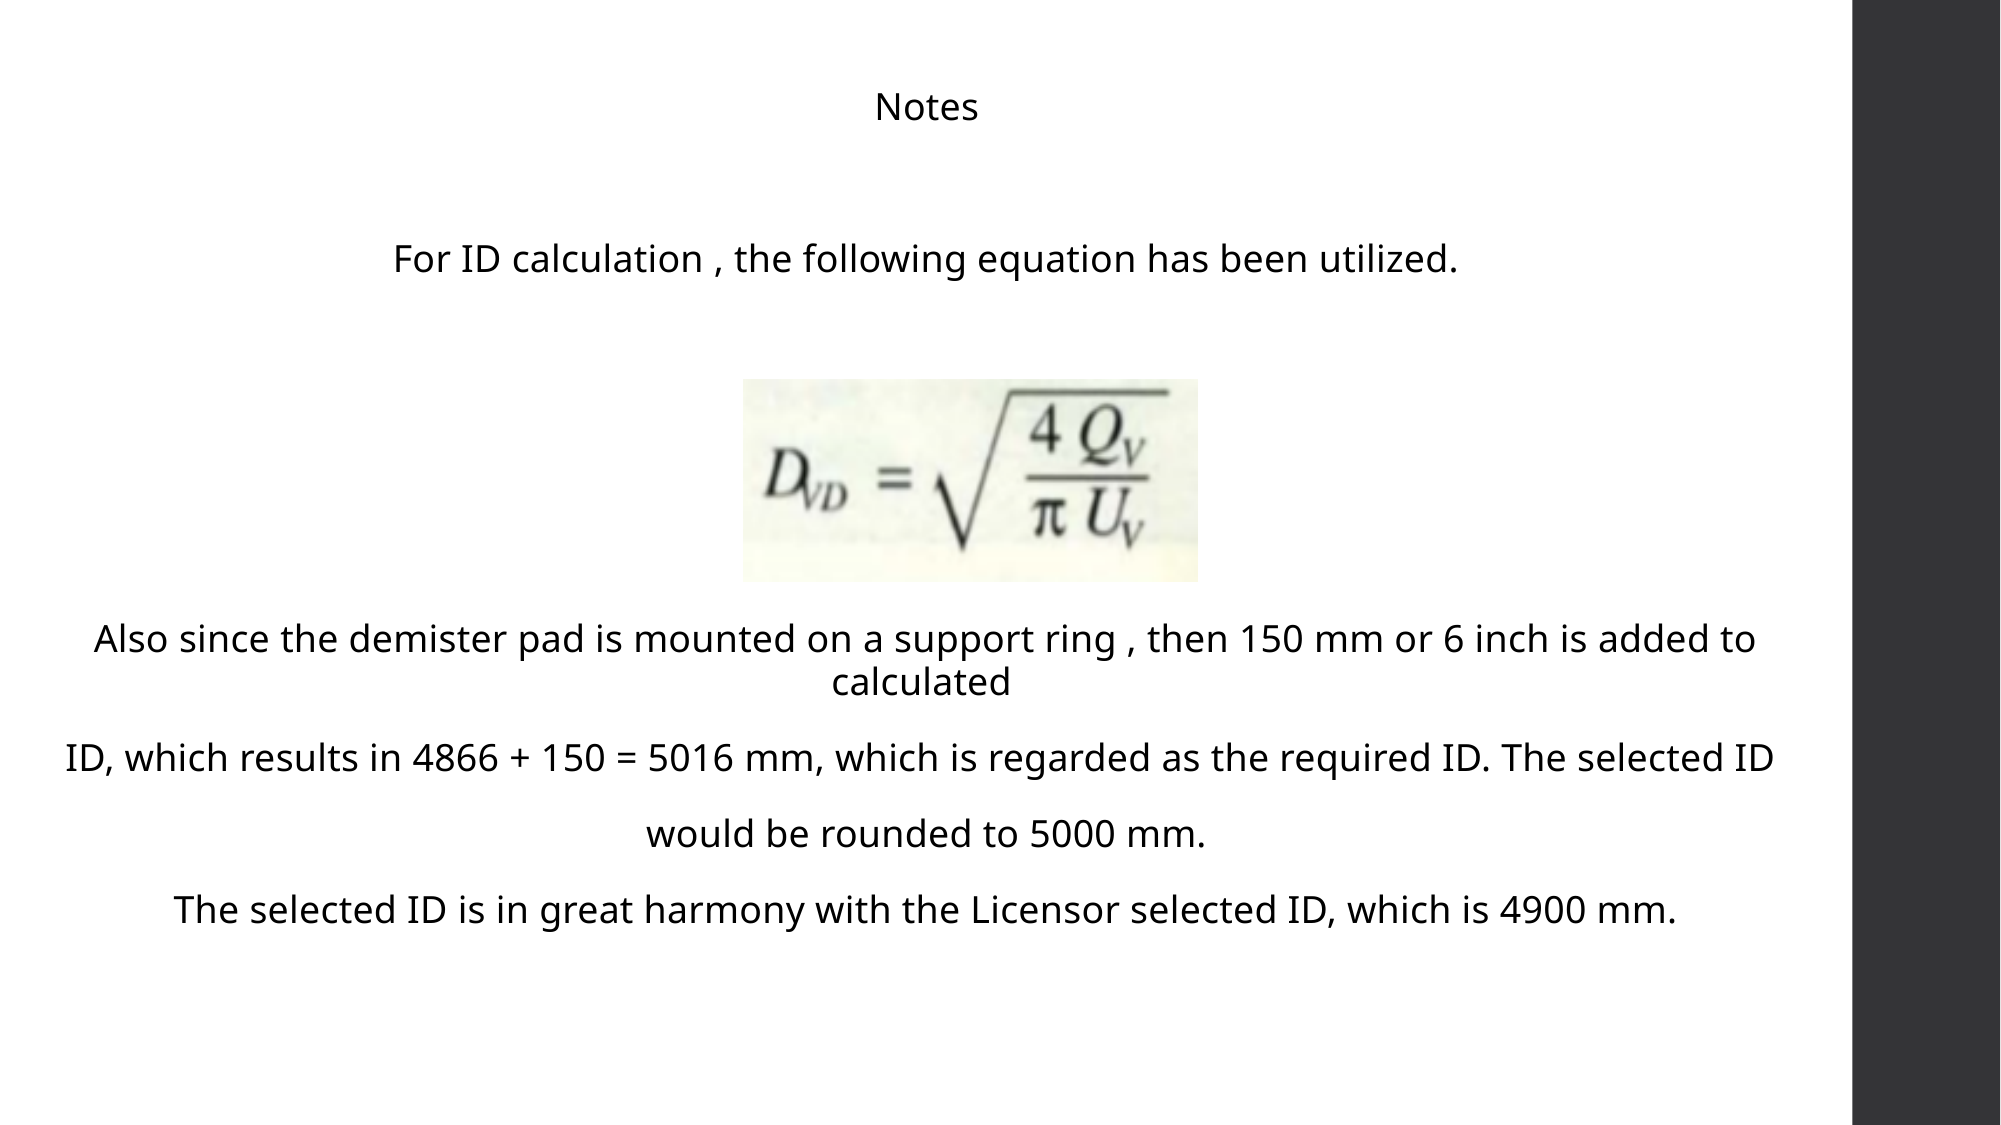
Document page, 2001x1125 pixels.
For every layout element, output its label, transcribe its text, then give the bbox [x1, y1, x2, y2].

list Notes For ID calculation , the following equation has been utilized. Also since the demister pad is mounted on a support ring , then 150 mm or 6 inch is added to calculated ID, which results in 4866 + 150 = 5016 mm, which is regarded as the required ID. The selected ID would be rounded to 5000 mm. The selected ID is in great harmony with the Licensor selected ID, which is 4900 mm. [0, 0, 1854, 1125]
picture [742, 379, 1198, 582]
